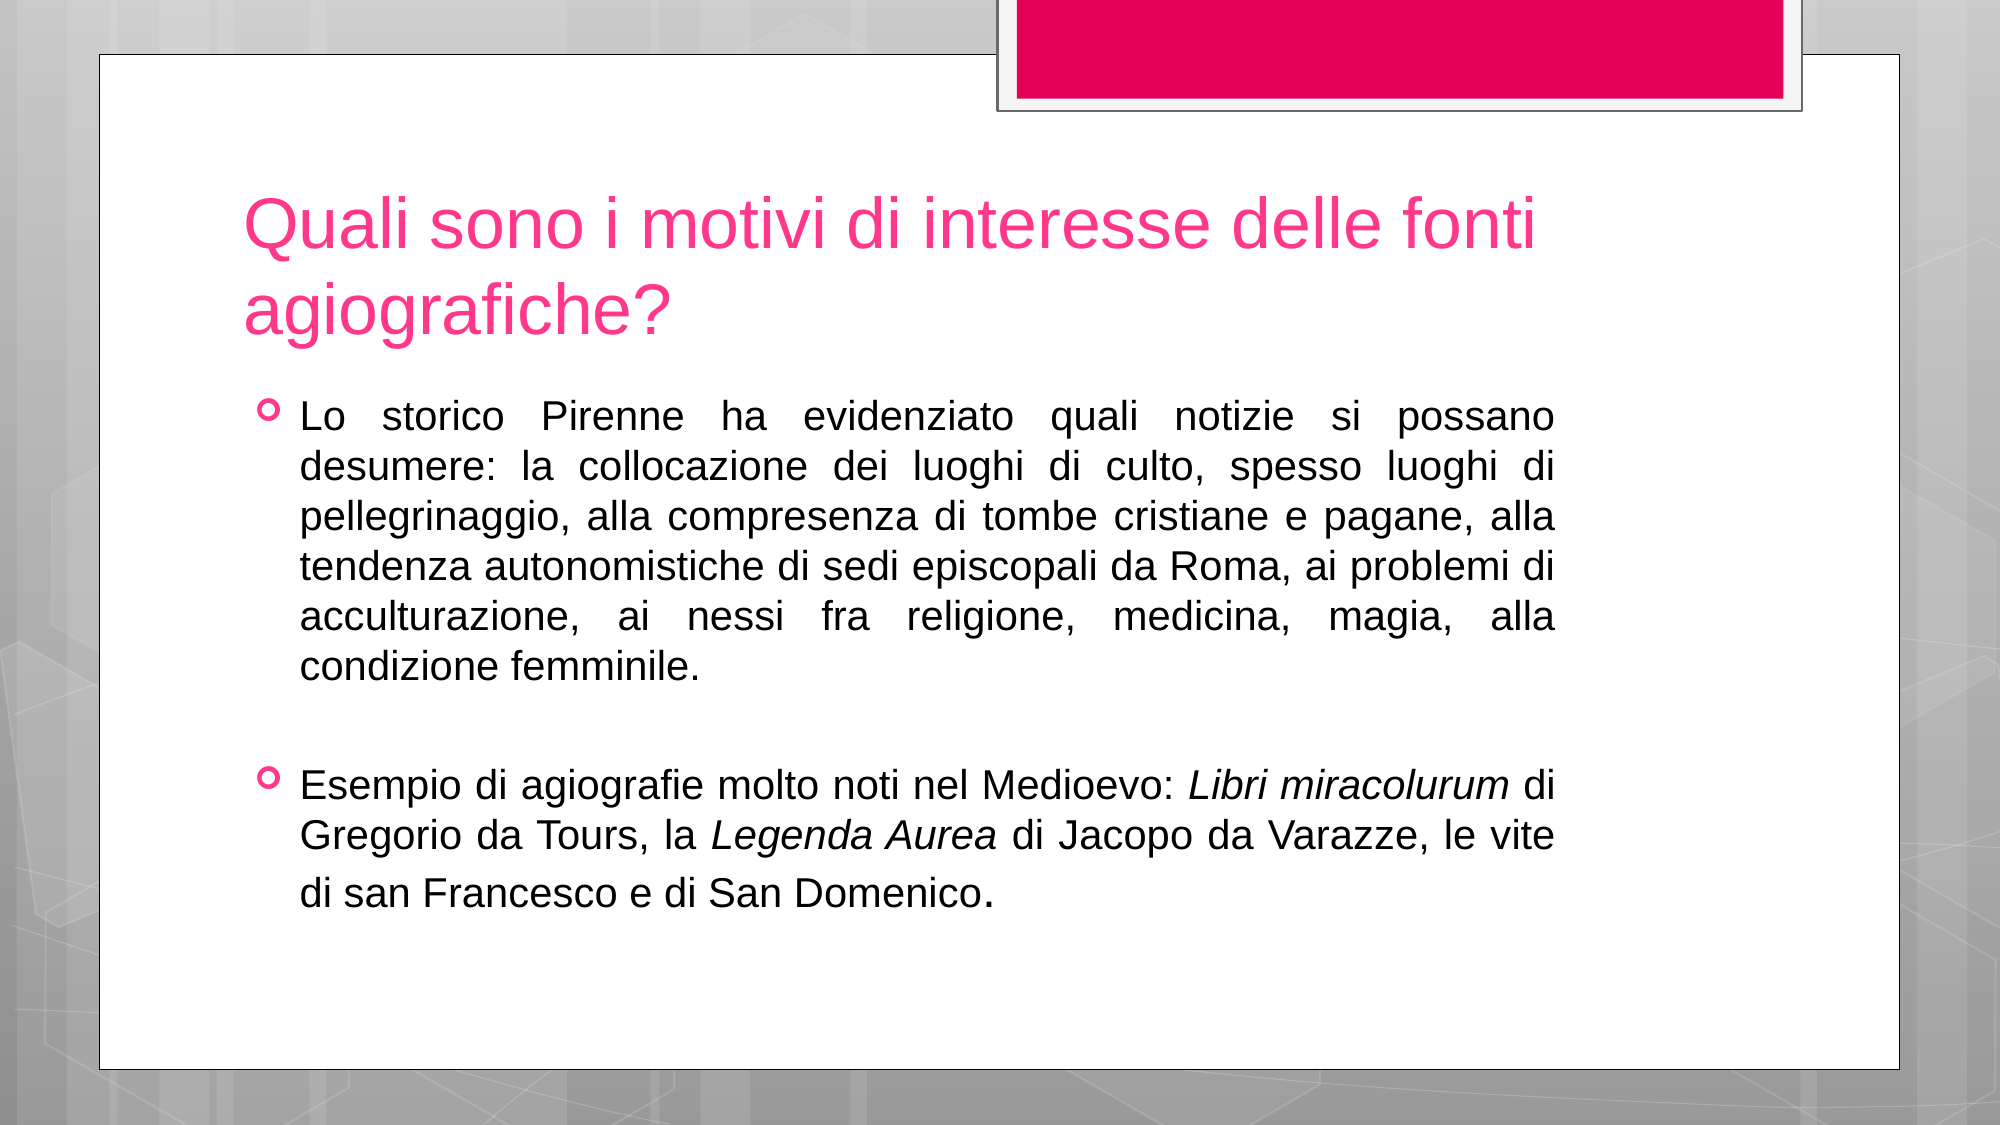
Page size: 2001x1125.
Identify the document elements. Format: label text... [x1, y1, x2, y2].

title Quali sono i motivi di interesse delle fonti agiografiche? [228, 168, 1765, 357]
list Lo storico Pirenne ha evidenziato quali notizie si possano desumere: la collocazione dei luoghi di culto, spesso luoghi di pellegrinaggio, alla compresenza di tombe cristiane e pagane, alla tendenza autonomistiche di sedi episcopali da Roma, ai problemi di acculturazione, ai nessi fra religione, medicina, magia, alla condizione femminile. Esempio di agiografie molto noti nel Medioevo: Libri miracolurum di Gregorio da Tours, la Legenda Aurea di Jacopo da Varazze, le vite di san Francesco e di San Domenico. [228, 381, 1571, 957]
